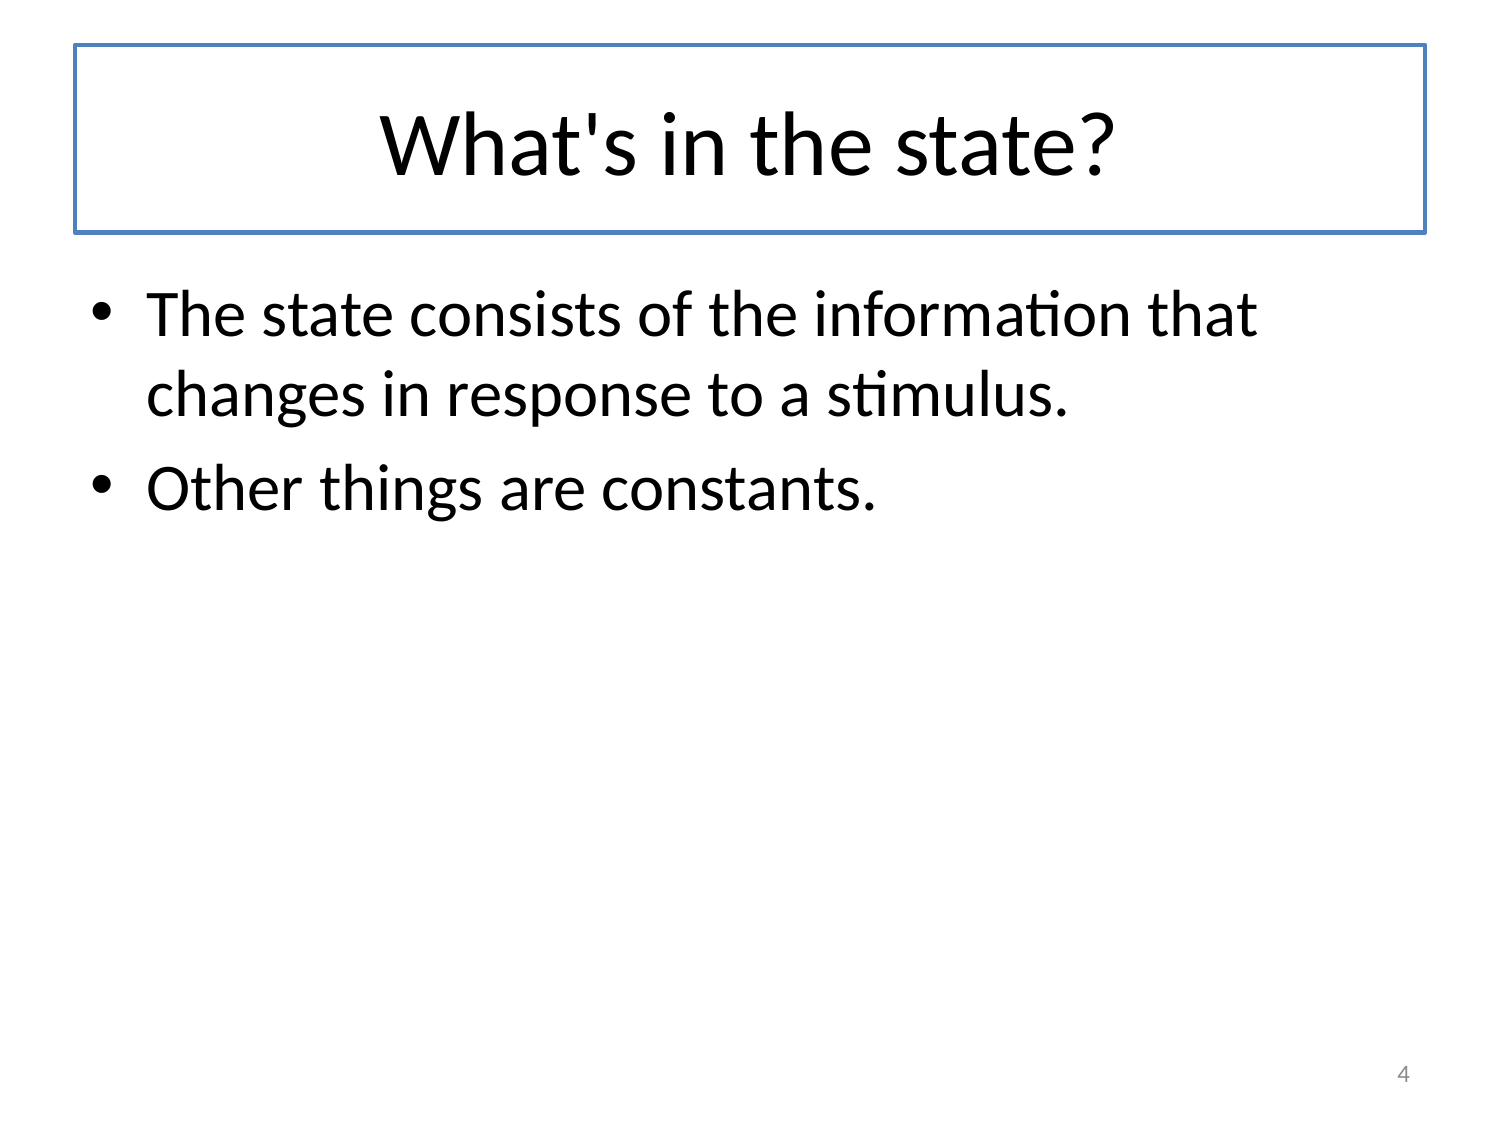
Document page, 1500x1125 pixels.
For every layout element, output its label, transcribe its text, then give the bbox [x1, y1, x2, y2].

list The state consists of the information that changes in response to a stimulus. Other things are constants. [75, 262, 1425, 1005]
slide_number 4 [1074, 1042, 1425, 1103]
title What's in the state? [73, 43, 1427, 235]
